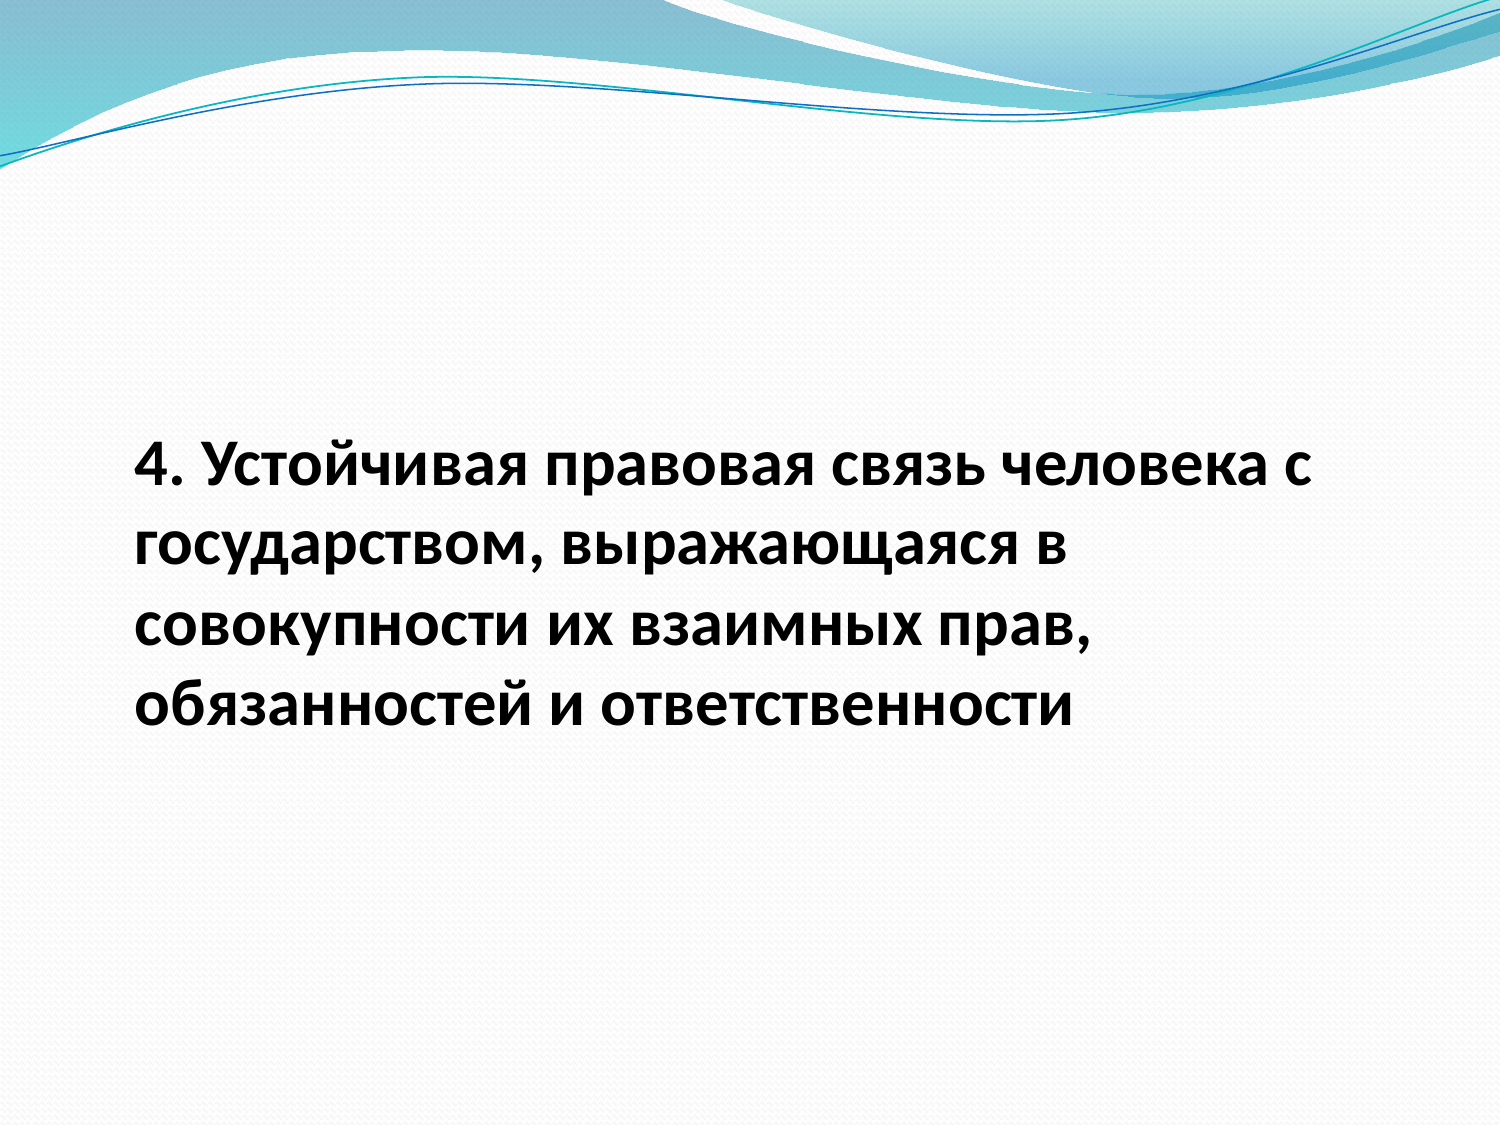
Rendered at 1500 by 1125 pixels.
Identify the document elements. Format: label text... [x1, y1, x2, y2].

list 4. Устойчивая правовая связь человека с государством, выражающаяся в совокупности их взаимных прав, обязанностей и ответственности [75, 317, 1425, 1038]
